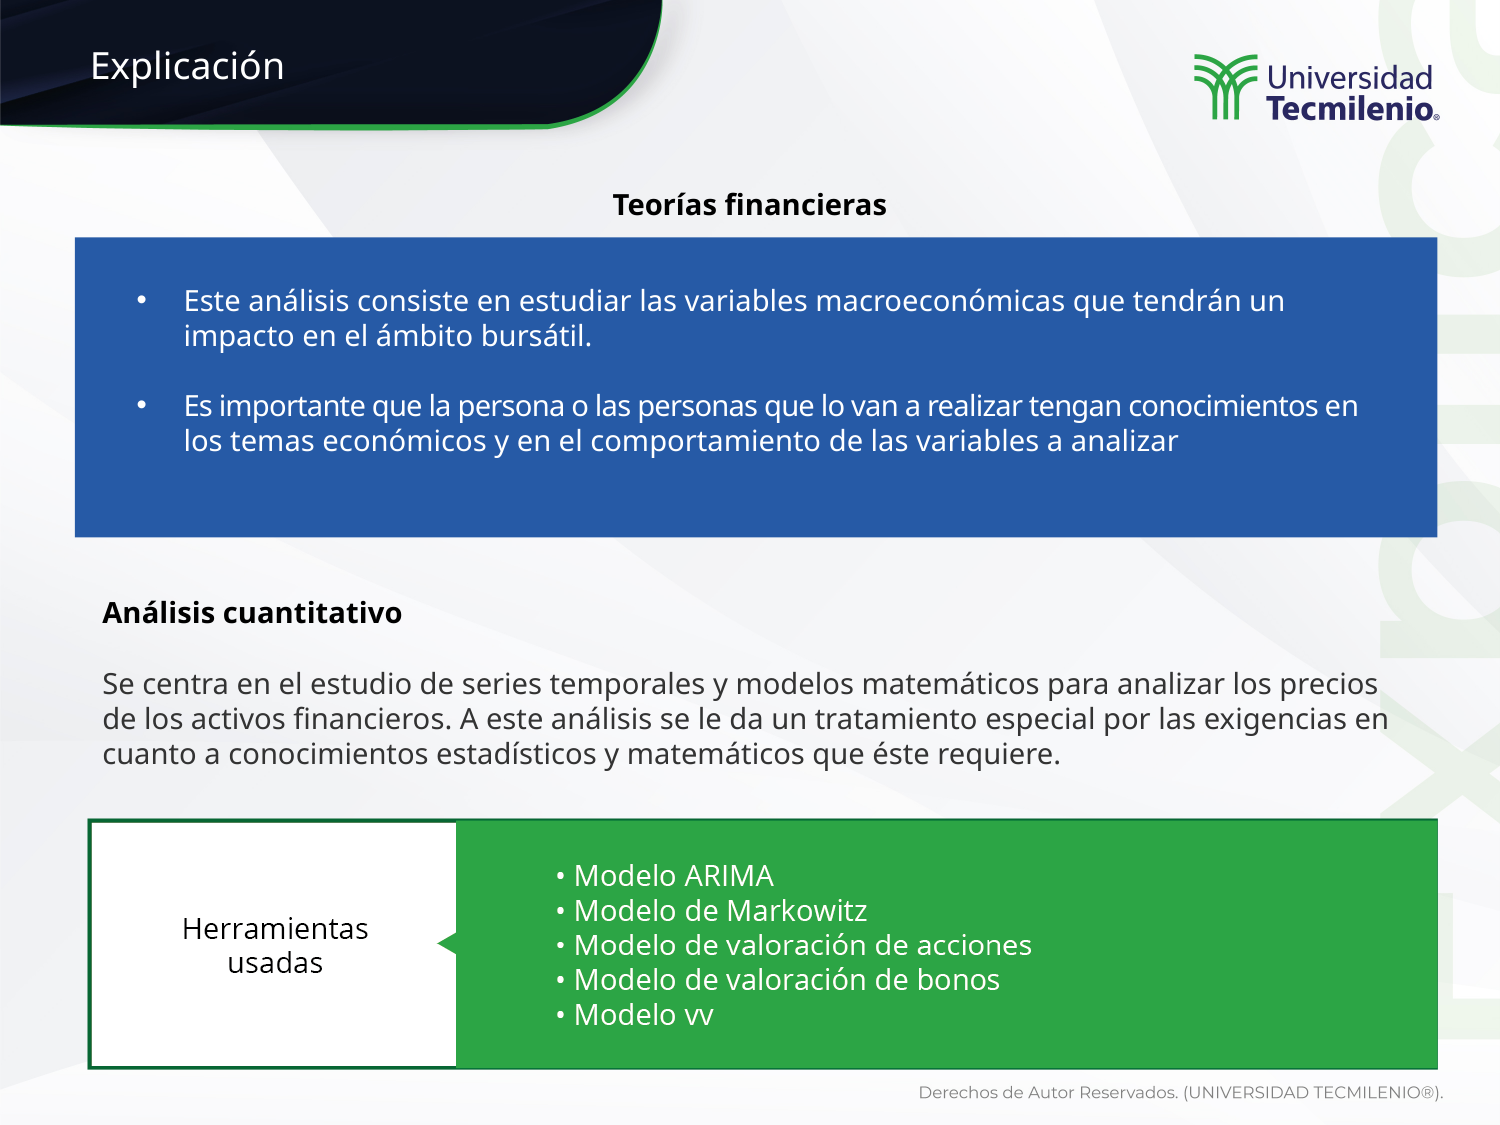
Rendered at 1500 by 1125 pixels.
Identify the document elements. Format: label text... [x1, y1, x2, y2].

text_box Explicación [75, 34, 425, 140]
text_box Análisis cuantitativo [87, 587, 1382, 632]
text_box Teorías financieras [87, 178, 1413, 238]
picture [0, 0, 1500, 1125]
text_box [73, 235, 1439, 539]
text_box Este análisis consiste en estudiar las variables macroeconómicas que tendrán un impacto en el ámbito bursátil. Es importante que la persona o las personas que lo van a realizar tengan conocimientos en los temas económicos y en el comportamiento de las variables a analizar [121, 275, 1391, 493]
text_box Se centra en el estudio de series temporales y modelos matemáticos para analizar los precios de los activos financieros. A este análisis se le da un tratamiento especial por las exigencias en cuanto a conocimientos estadísticos y matemáticos que éste requiere. [87, 658, 1413, 784]
